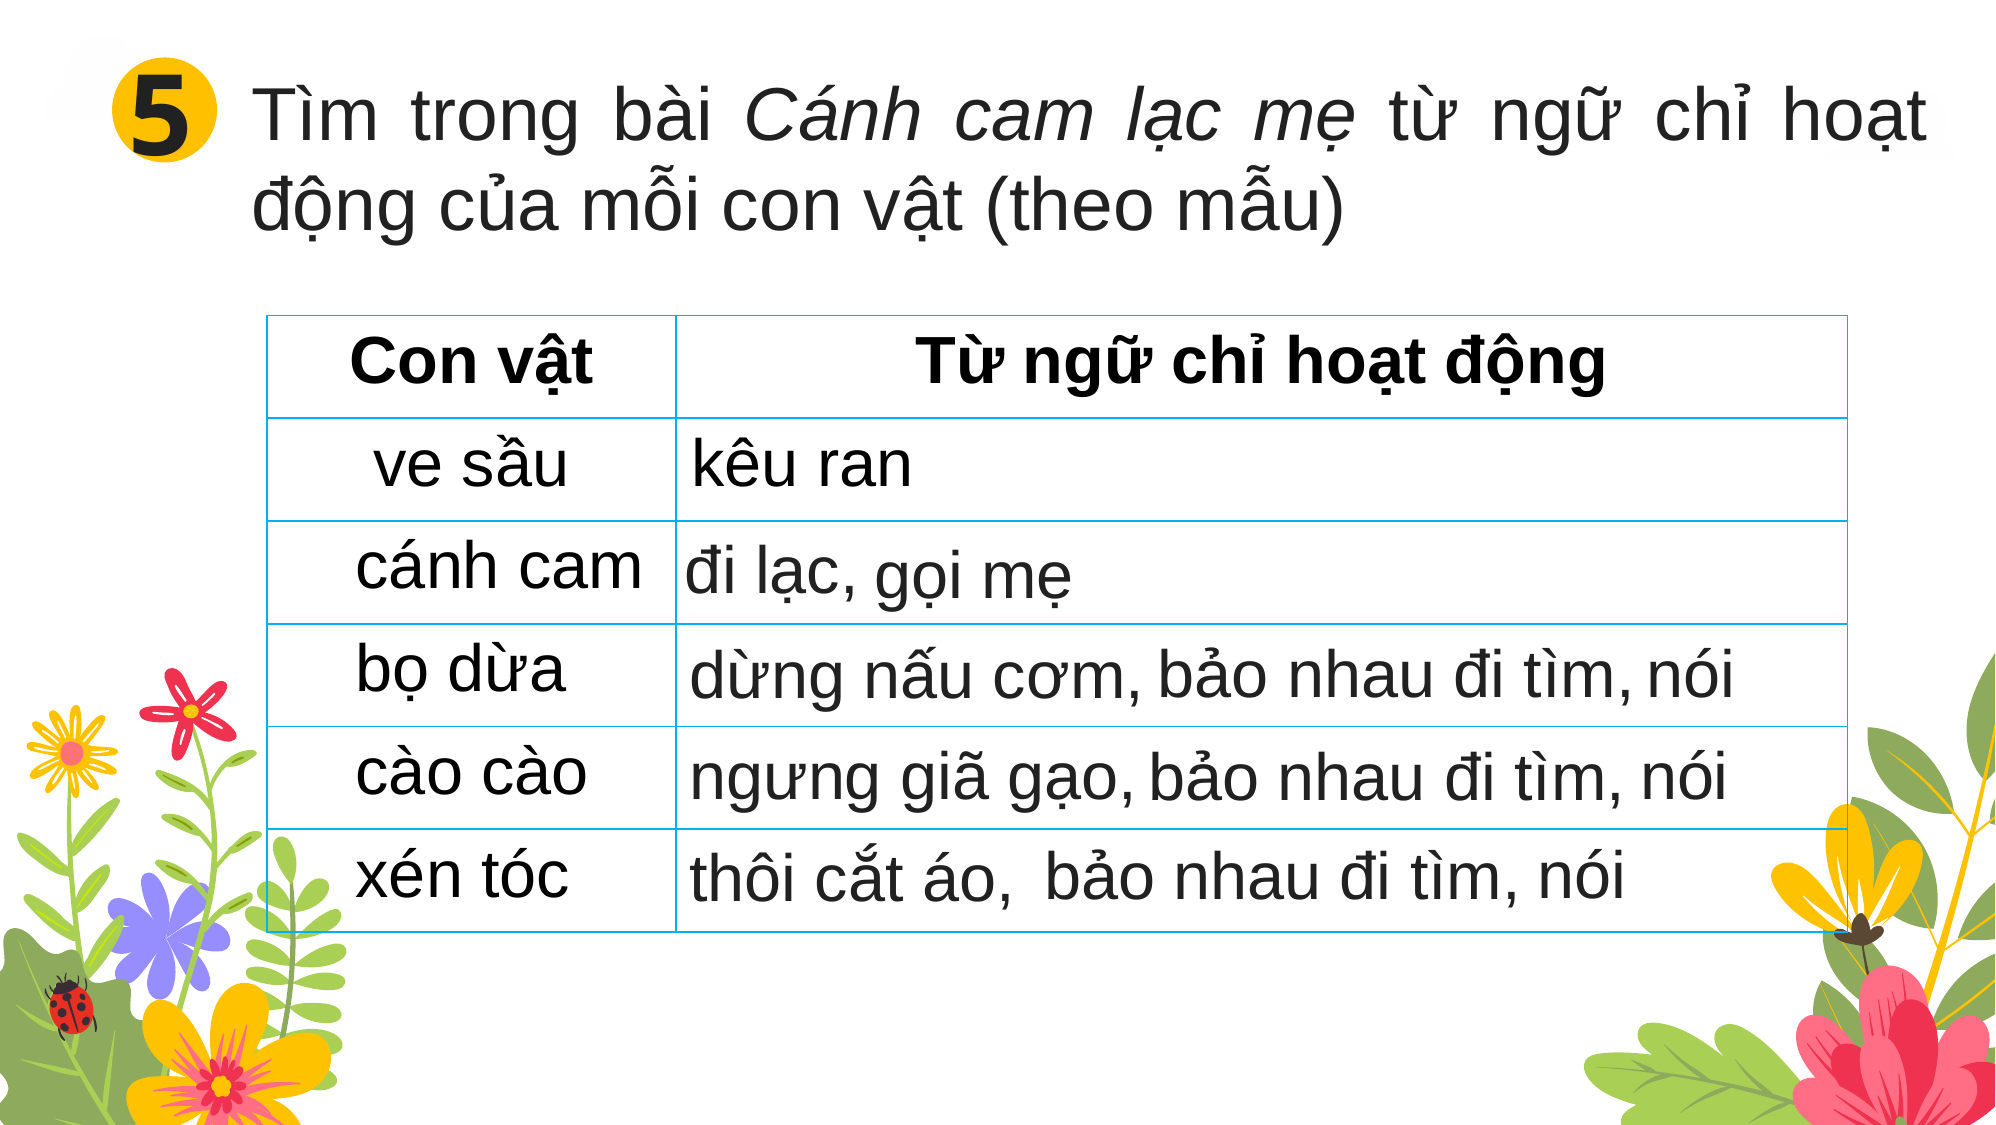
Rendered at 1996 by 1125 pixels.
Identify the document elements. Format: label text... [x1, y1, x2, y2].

text_box nói [1625, 725, 1996, 824]
text_box thôi cắt áo, [674, 826, 1234, 931]
table_cell bọ dừa [268, 625, 674, 726]
table_cell [921, 522, 1847, 623]
text_box dừng nấu cơm, [674, 624, 1143, 725]
table_cell cào cào [268, 727, 674, 828]
text_box bảo nhau đi tìm, [1143, 623, 1631, 726]
table_cell kêu ran [677, 419, 1847, 520]
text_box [108, 57, 1944, 183]
text_box bảo nhau đi tìm, [1029, 825, 1588, 930]
table_cell cánh cam [268, 522, 670, 623]
table_header Con vật [268, 316, 675, 417]
text_box nói [1631, 623, 1996, 725]
text_box nói [1523, 824, 1996, 929]
text_box gọi mẹ [859, 524, 1110, 624]
text_box đi lạc, [670, 519, 921, 624]
table_cell ve sầu [268, 419, 675, 520]
table_cell xén tóc [268, 830, 674, 931]
table_header Từ ngữ chỉ hoạt động [677, 316, 1847, 417]
text_box ngưng giã gạo, [674, 725, 1234, 826]
text_box bảo nhau đi tìm, [1133, 726, 1625, 825]
